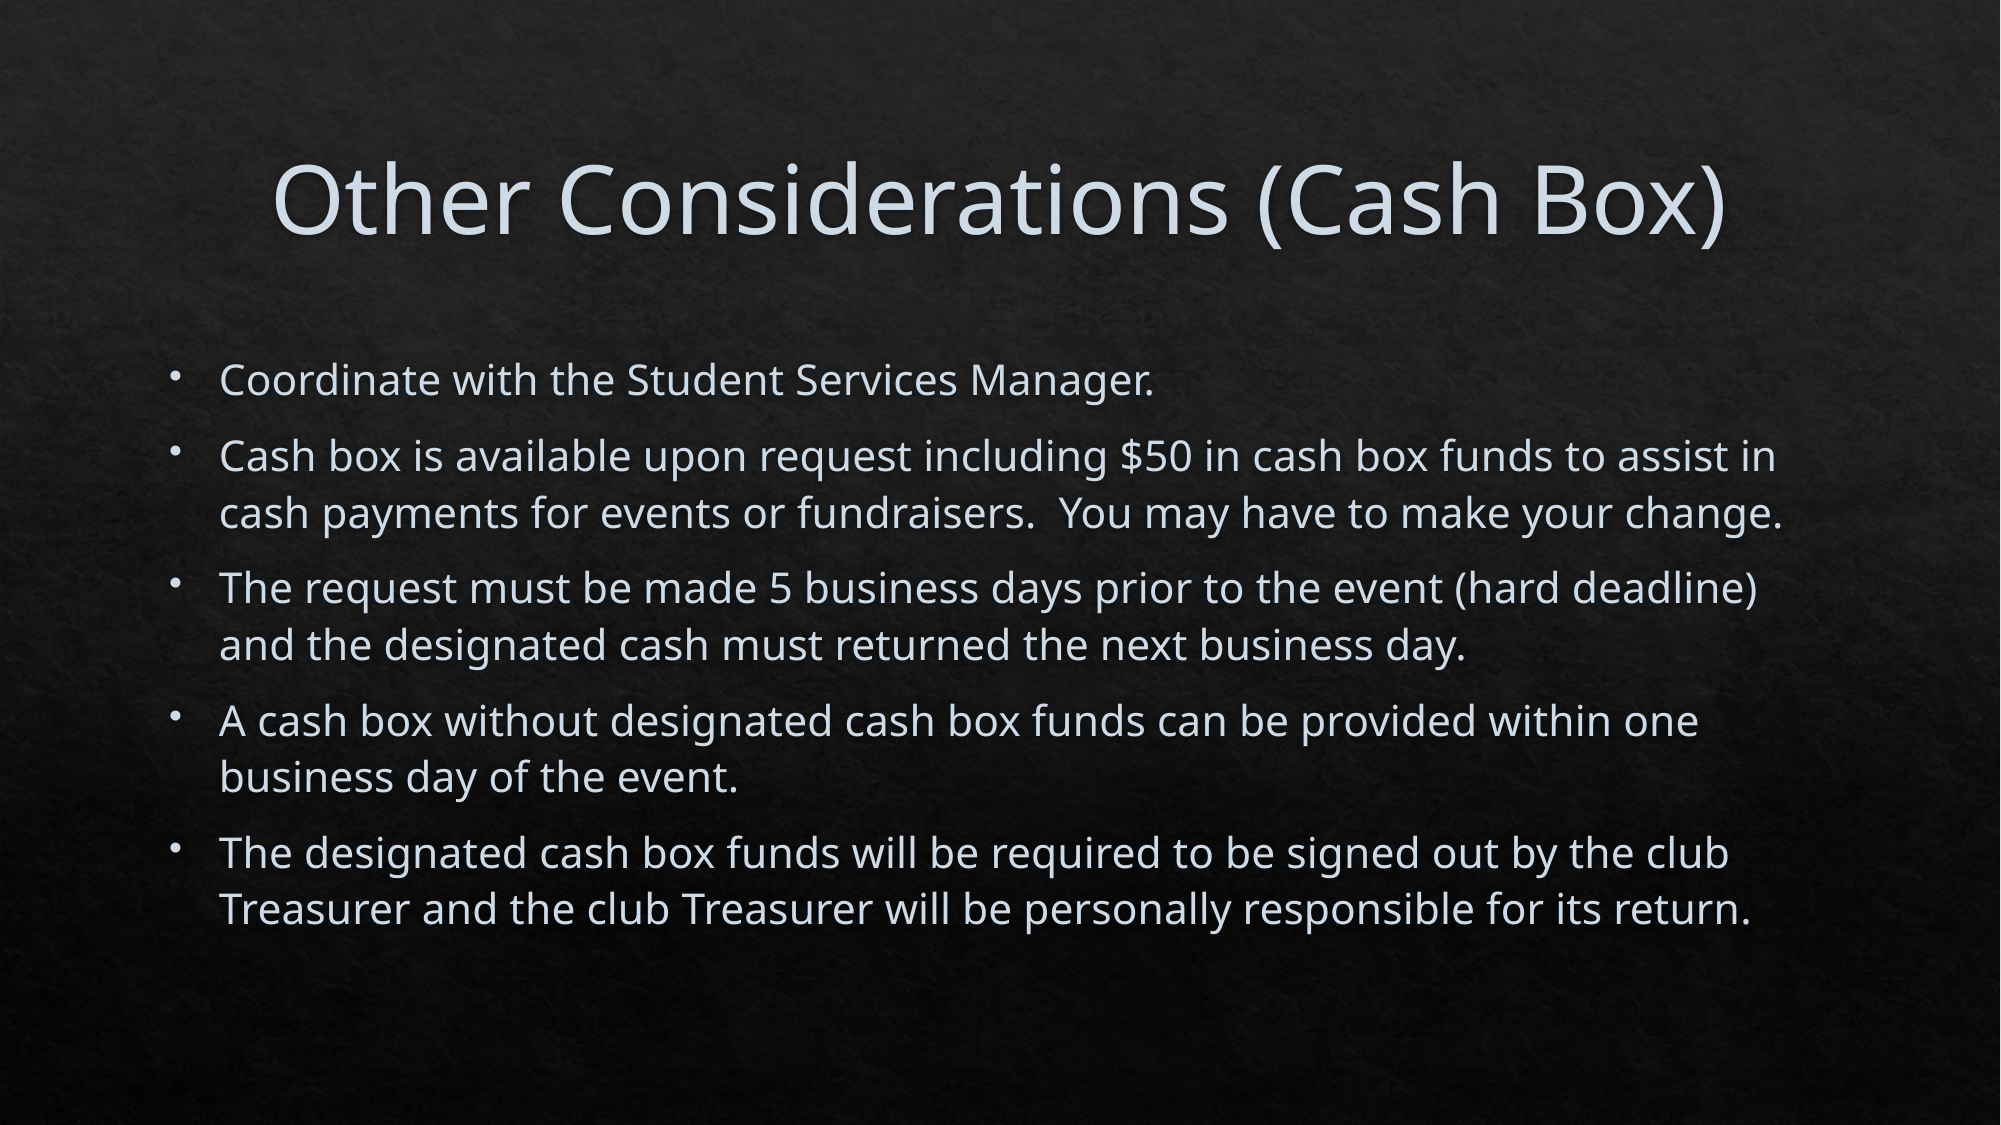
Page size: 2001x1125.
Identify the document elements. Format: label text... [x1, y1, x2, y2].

list Coordinate with the Student Services Manager. Cash box is available upon request including $50 in cash box funds to assist in cash payments for events or fundraisers. You may have to make your change. The request must be made 5 business days prior to the event (hard deadline) and the designated cash must returned the next business day. A cash box without designated cash box funds can be provided within one business day of the event. The designated cash box funds will be required to be signed out by the club Treasurer and the club Treasurer will be personally responsible for its return. [149, 340, 1849, 950]
title Other Considerations (Cash Box) [149, 99, 1849, 307]
